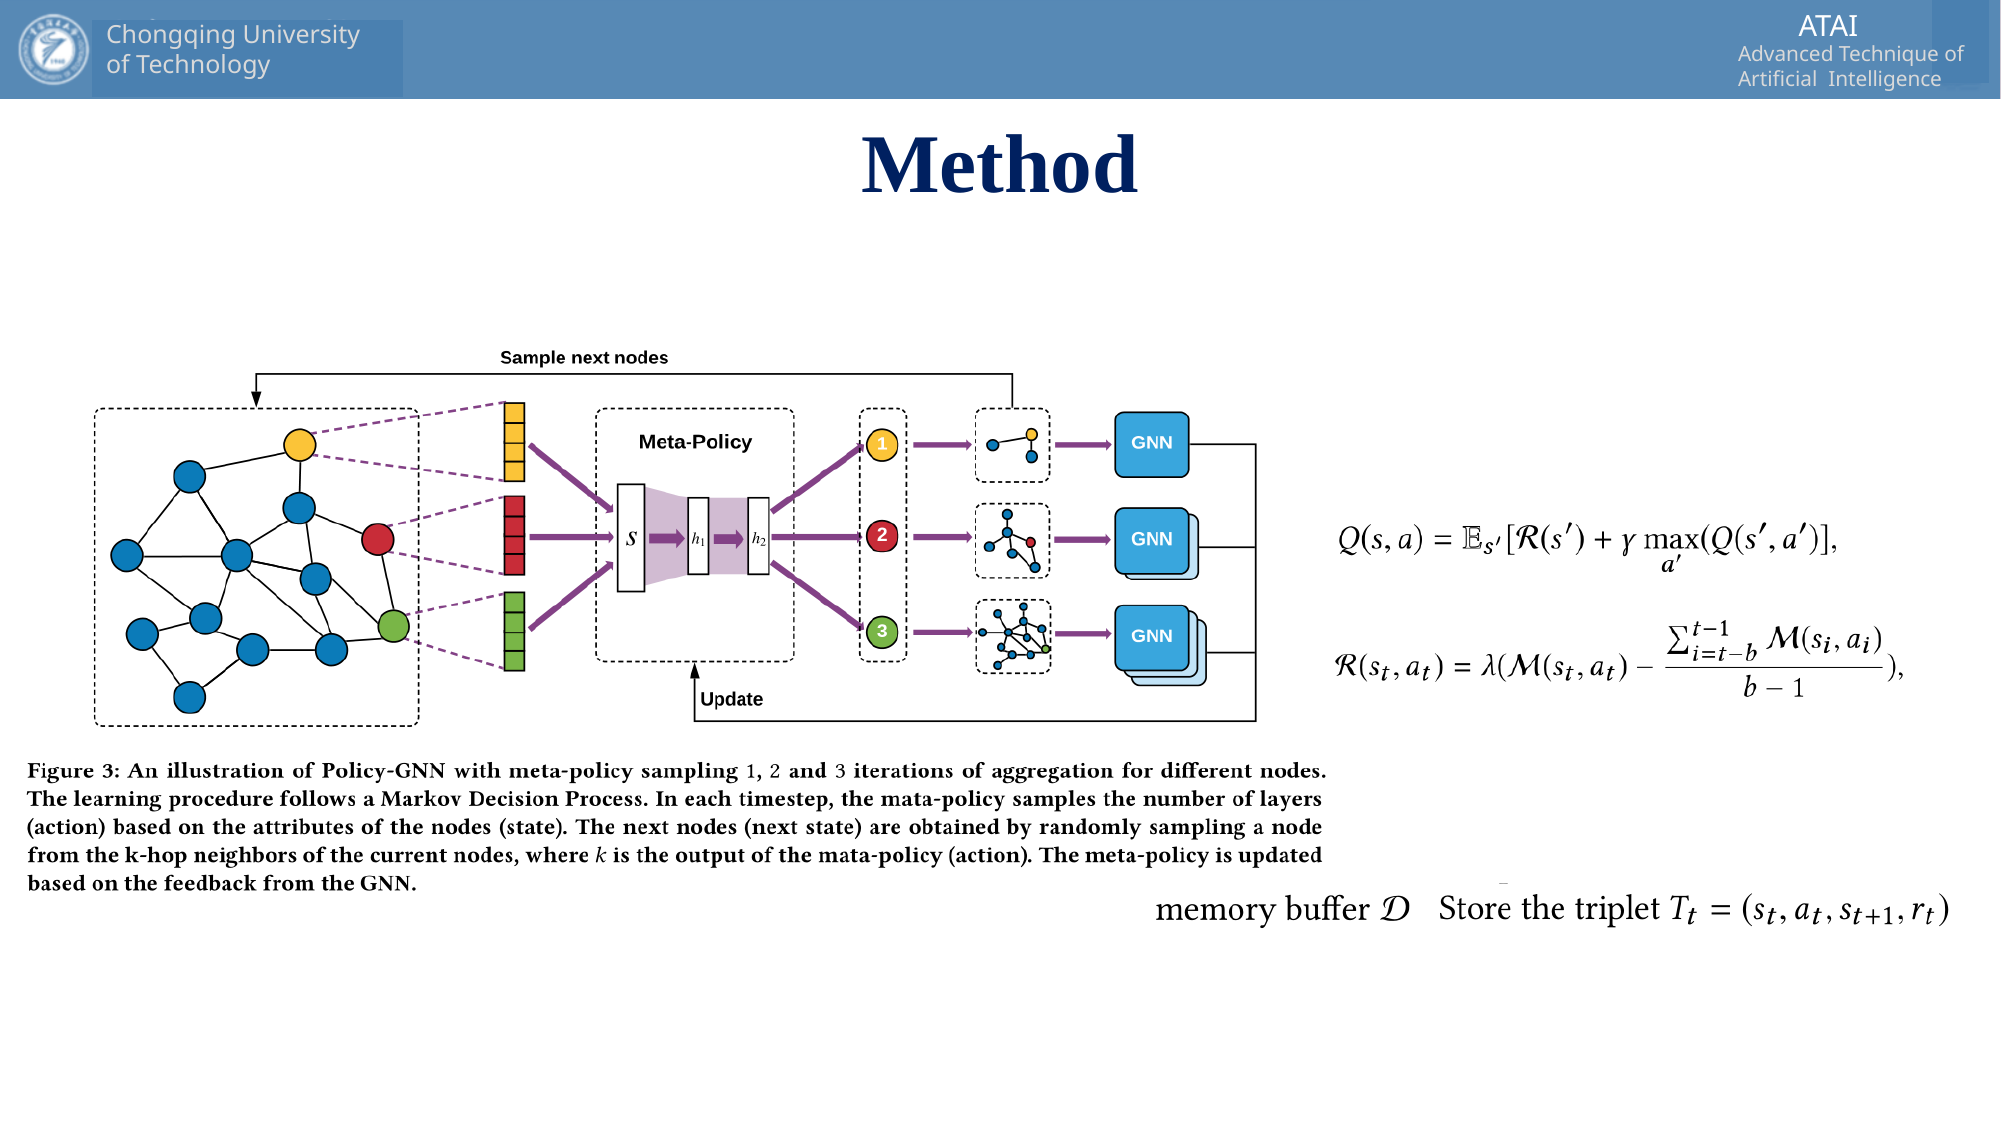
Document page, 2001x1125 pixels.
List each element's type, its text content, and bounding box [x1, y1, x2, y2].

title Method [137, 126, 1863, 206]
picture [1435, 883, 1952, 932]
picture [1932, 0, 1989, 83]
picture [18, 334, 1996, 932]
picture [92, 20, 403, 97]
